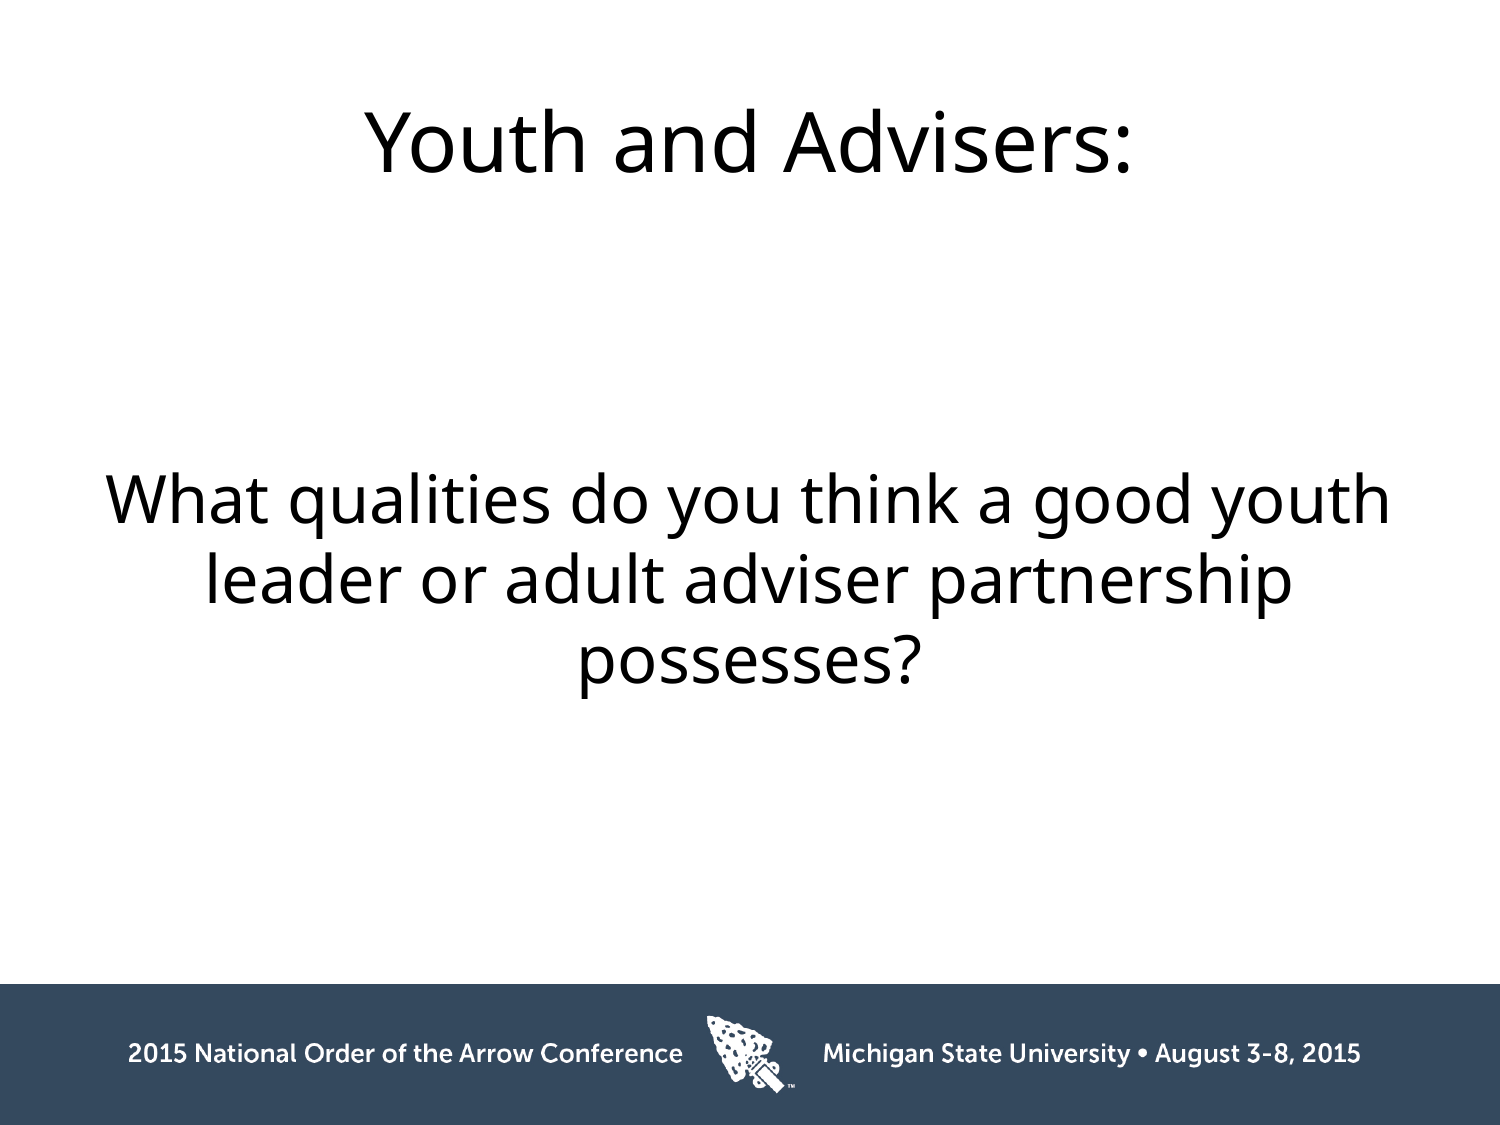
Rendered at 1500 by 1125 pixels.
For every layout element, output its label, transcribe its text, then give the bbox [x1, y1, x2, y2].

title Youth and Advisers: [75, 45, 1425, 233]
list What qualities do you think a good youth leader or adult adviser partnership possesses? [75, 262, 1425, 1005]
picture [0, 0, 1500, 1125]
